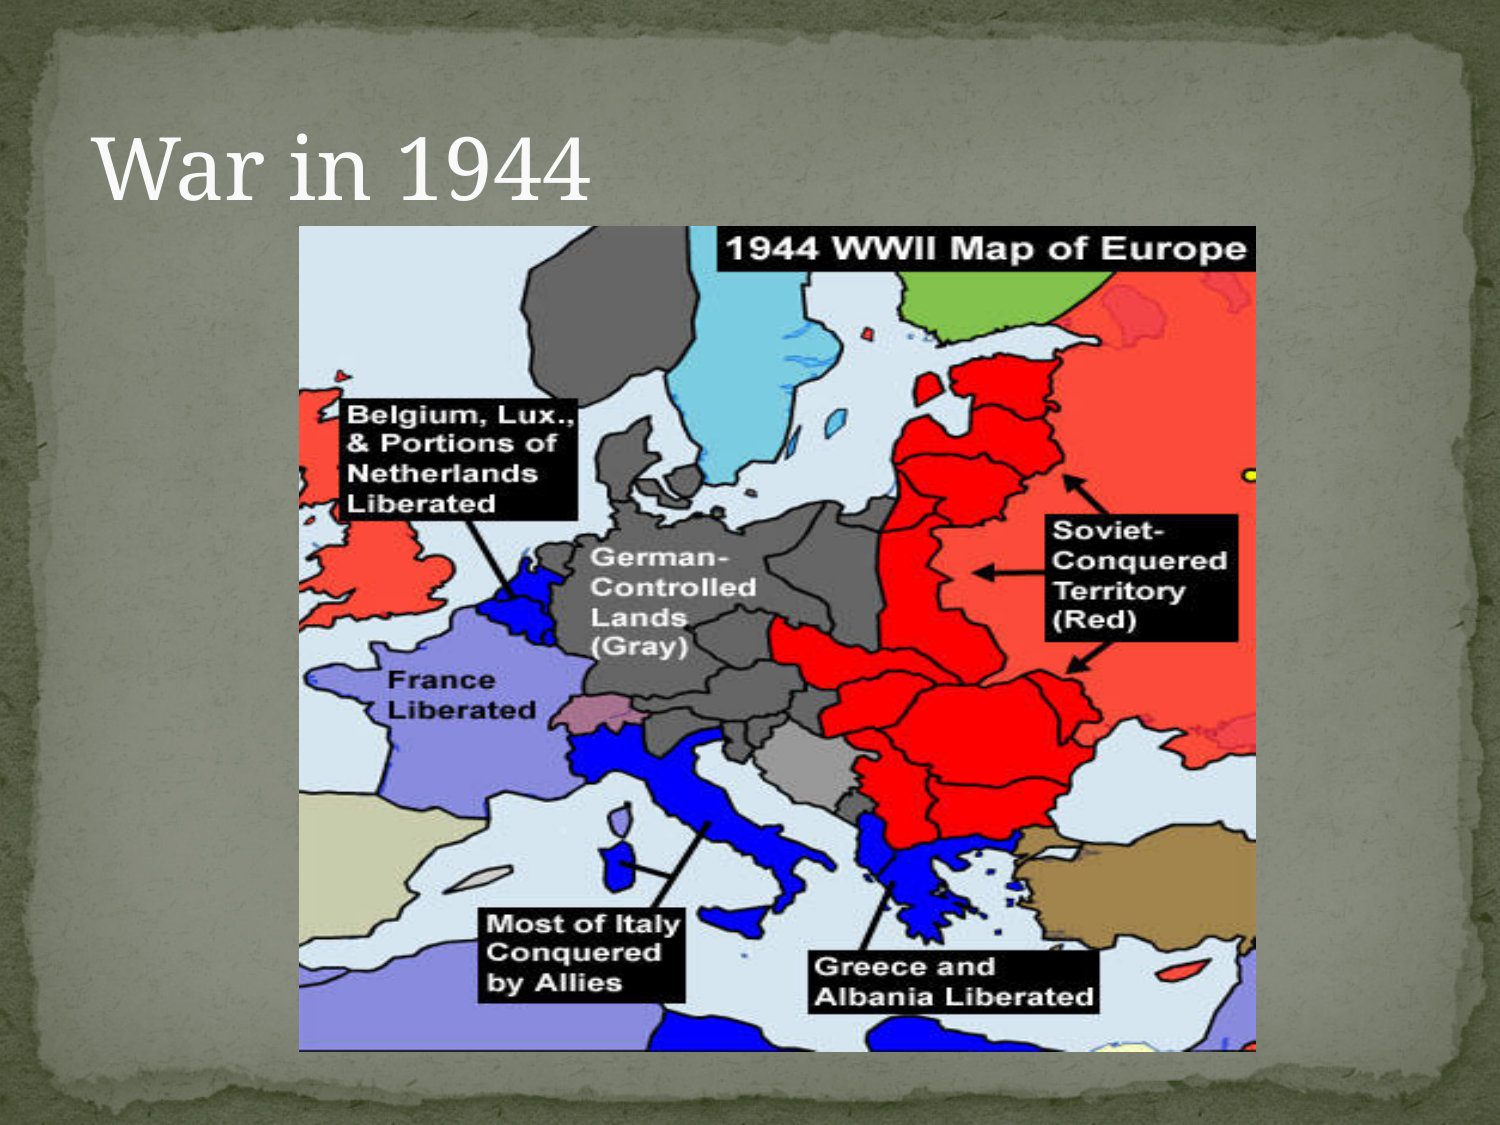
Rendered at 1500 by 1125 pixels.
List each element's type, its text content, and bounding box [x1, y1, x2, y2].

picture [0, 0, 1500, 1125]
title War in 1944 [75, 24, 1425, 225]
